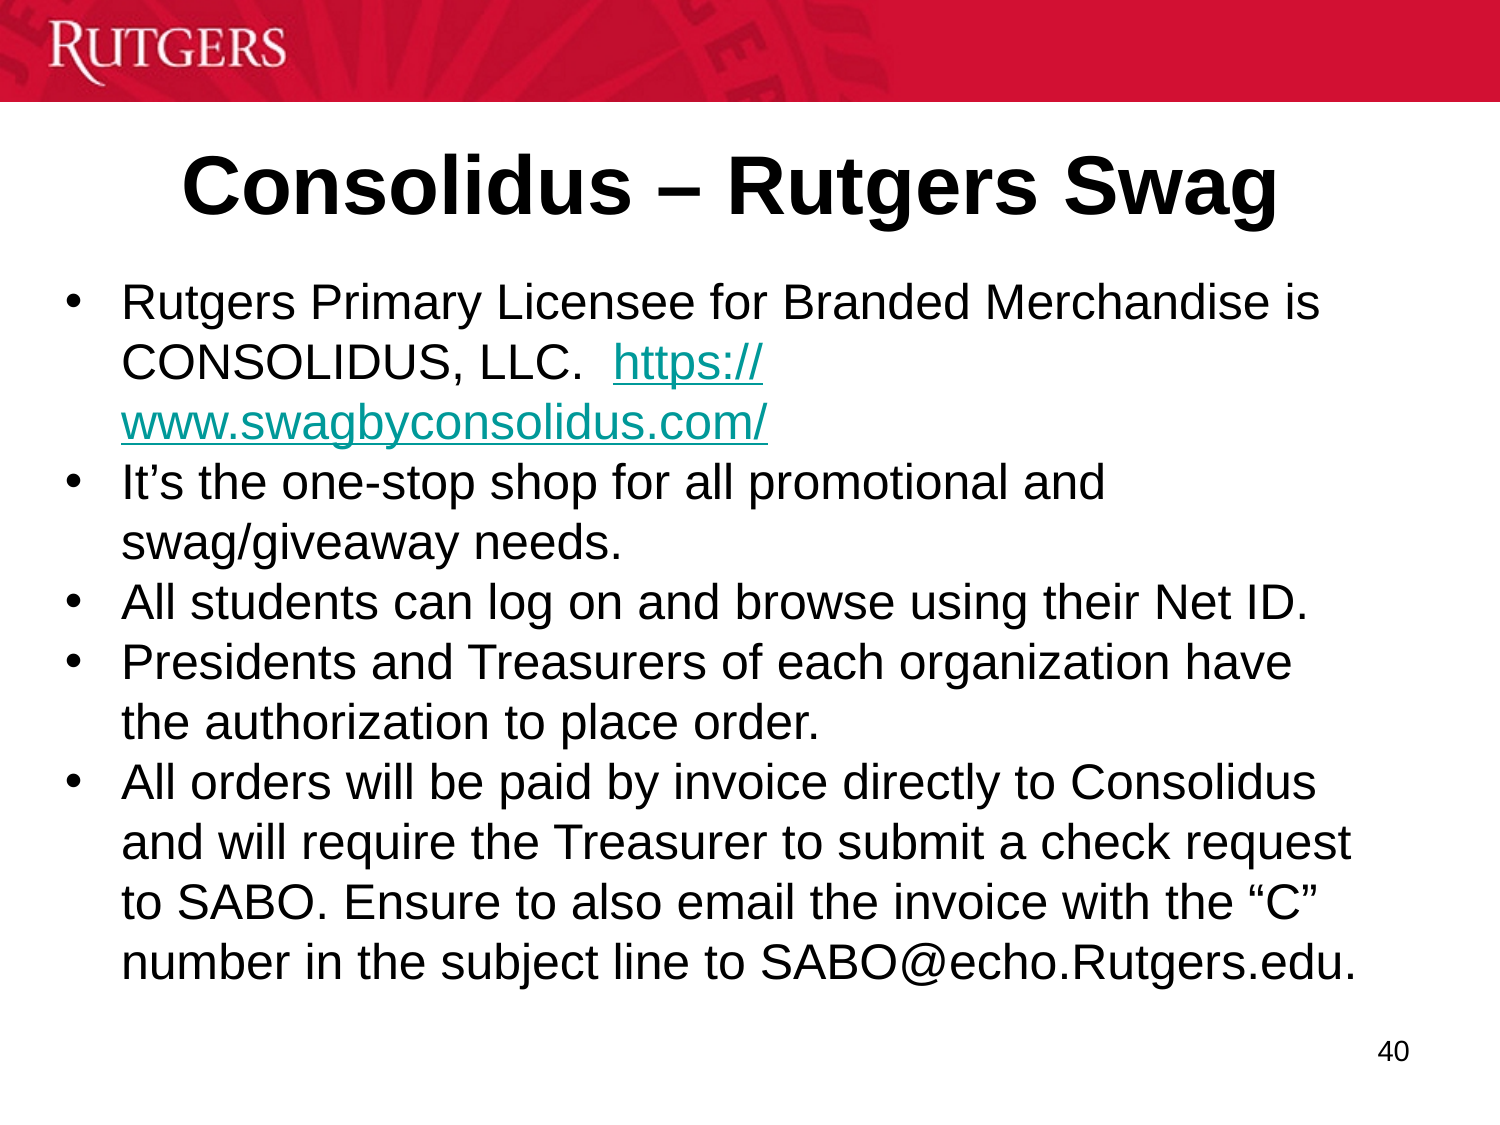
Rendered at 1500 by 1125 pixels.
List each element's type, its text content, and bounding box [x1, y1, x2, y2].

slide_number 40 [1388, 1024, 1426, 1103]
text_box Rutgers Primary Licensee for Branded Merchandise is CONSOLIDUS, LLC. https://www.swagbyconsolidus.com/ It’s the one-stop shop for all promotional and swag/giveaway needs. All students can log on and browse using their Net ID. Presidents and Treasurers of each organization have the authorization to place order. All orders will be paid by invoice directly to Consolidus and will require the Treasurer to submit a check request to SABO. Ensure to also email the invoice with the “C” number in the subject line to SABO@echo.Rutgers.edu. [12, 262, 1388, 1125]
picture [0, 0, 1500, 102]
title Consolidus – Rutgers Swag [0, 110, 1463, 276]
